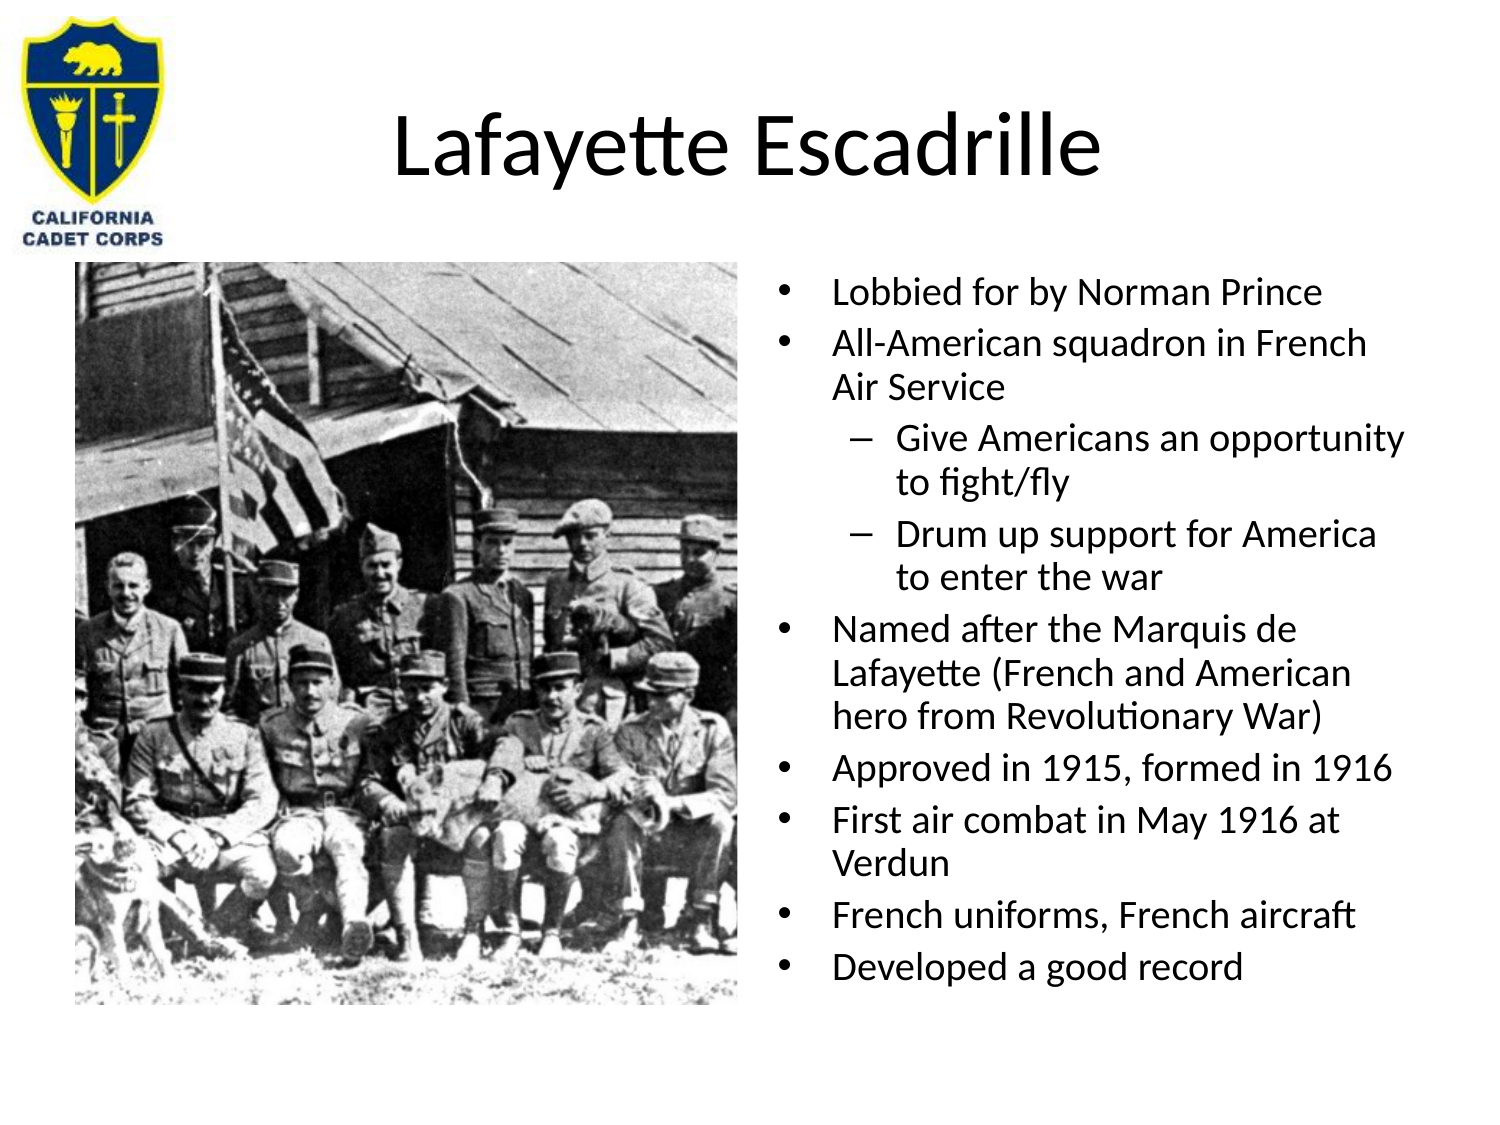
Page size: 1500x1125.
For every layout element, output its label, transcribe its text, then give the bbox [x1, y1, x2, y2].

list Lobbied for by Norman Prince All-American squadron in French Air Service Give Americans an opportunity to fight/fly Drum up support for America to enter the war Named after the Marquis de Lafayette (French and American hero from Revolutionary War) Approved in 1915, formed in 1916 First air combat in May 1916 at Verdun French uniforms, French aircraft Developed a good record [762, 262, 1425, 1005]
title Lafayette Escadrille [186, 45, 1312, 233]
picture [74, 262, 738, 1006]
picture [0, 16, 186, 261]
